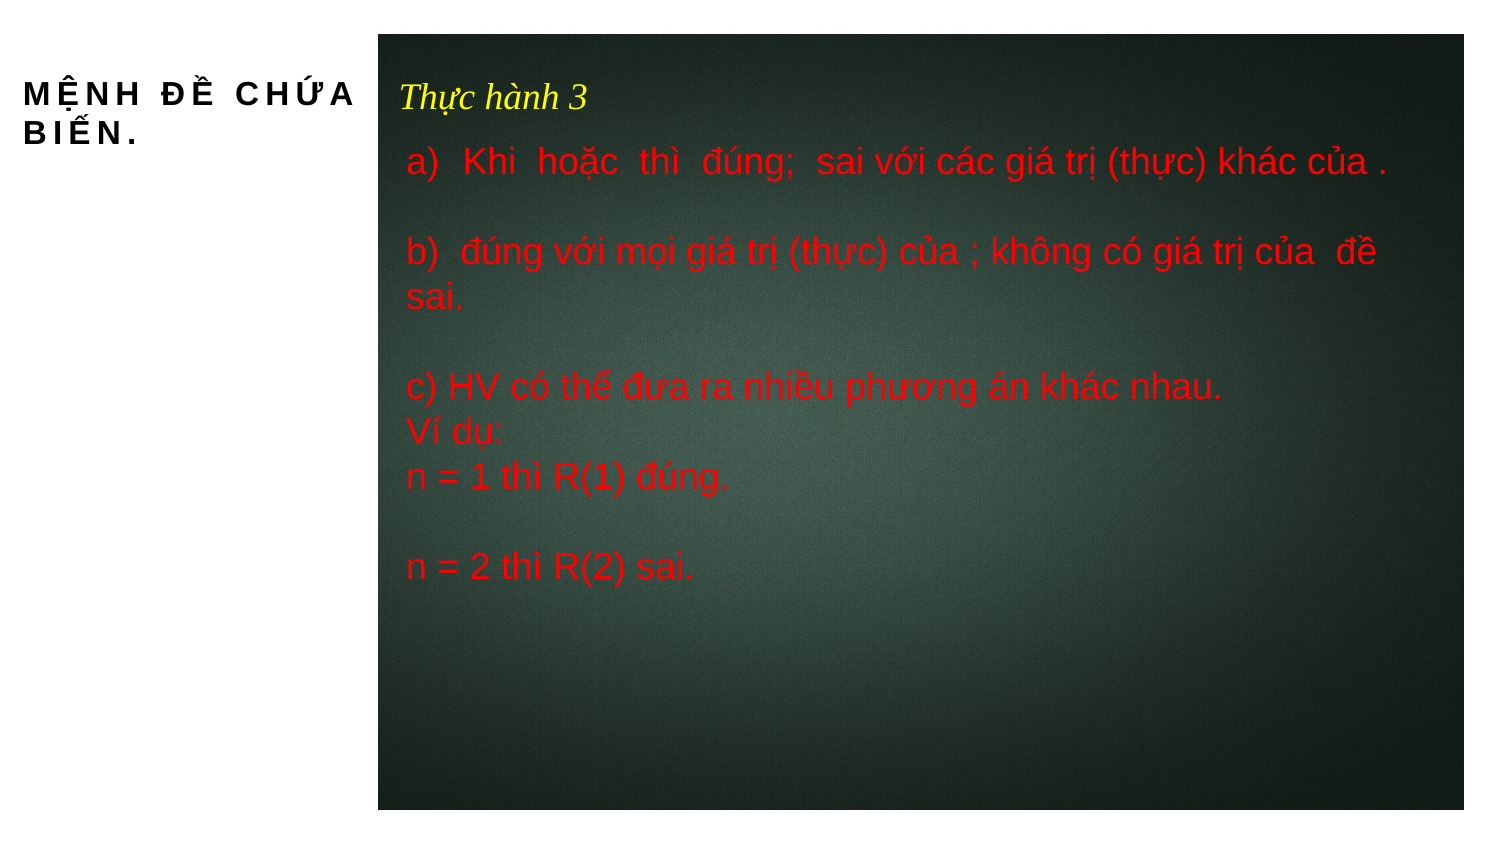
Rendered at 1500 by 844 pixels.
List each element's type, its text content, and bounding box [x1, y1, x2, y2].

text_box MỆNH ĐỀ CHỨA BIẾN. [8, 64, 384, 160]
picture [0, 0, 1500, 844]
text_box Thực hành 3 [383, 64, 1447, 125]
